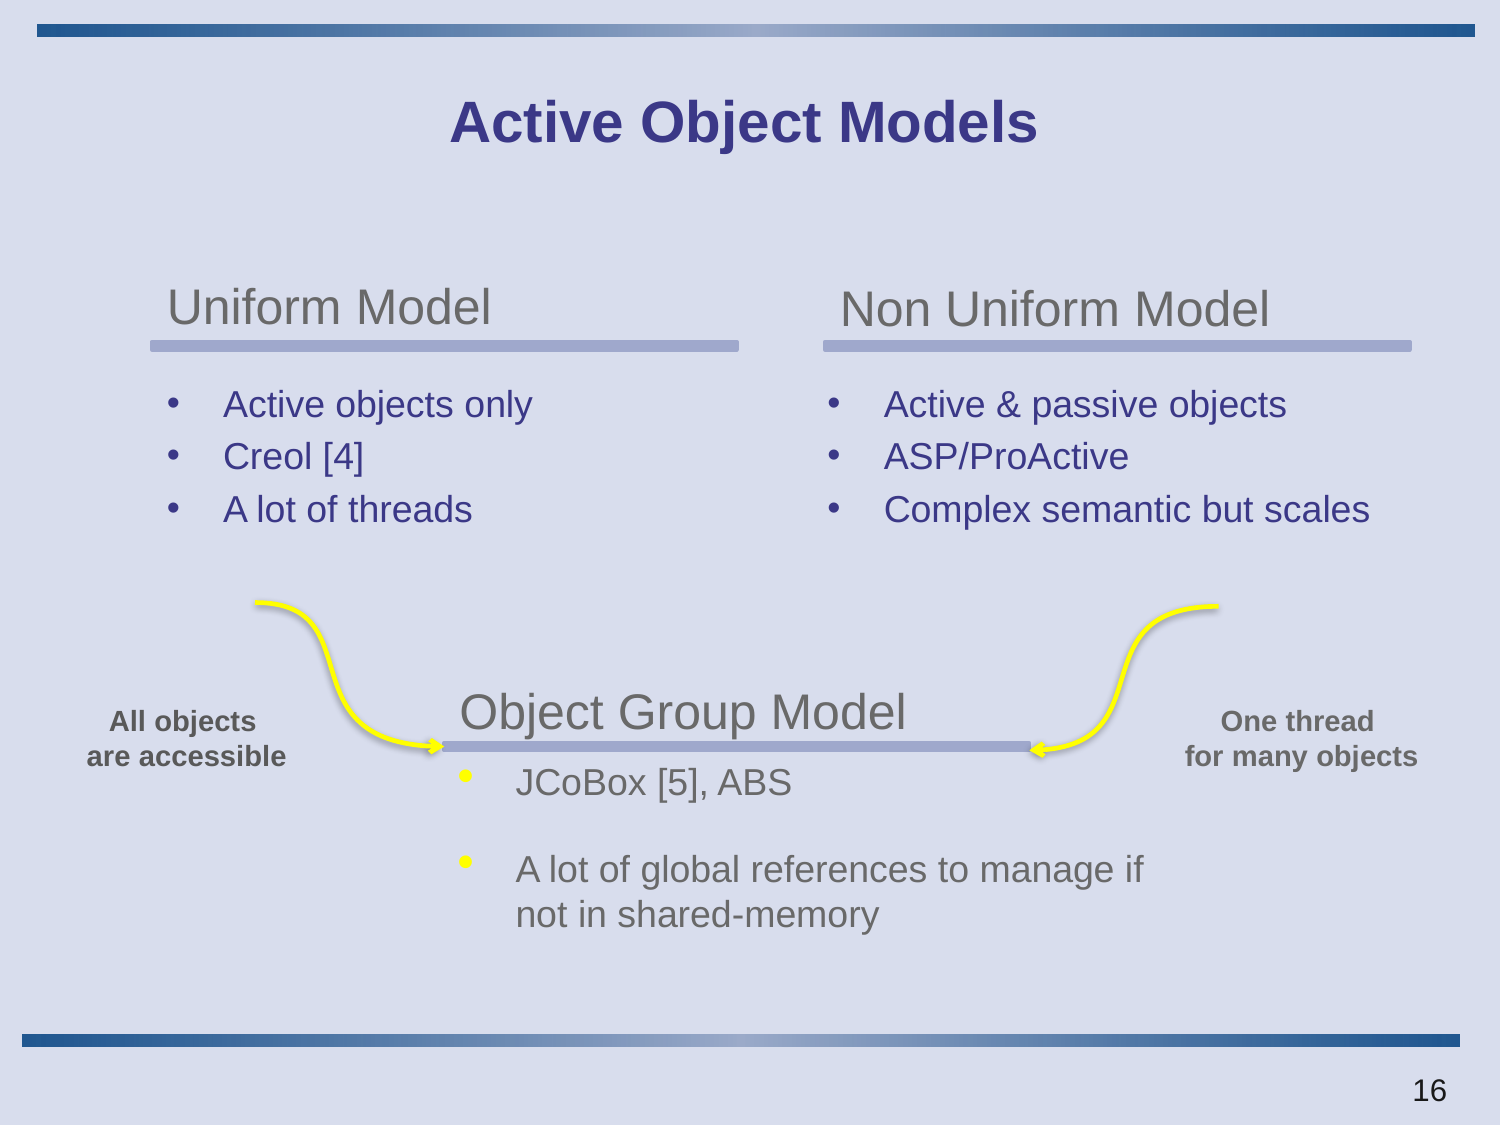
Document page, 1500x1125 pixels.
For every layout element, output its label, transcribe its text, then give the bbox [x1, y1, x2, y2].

list Active objects only Creol [4] A lot of threads [151, 372, 737, 620]
text_box Uniform Model [151, 197, 737, 342]
slide_number 16 [1187, 1062, 1463, 1101]
text_box [823, 340, 1412, 352]
text_box [150, 340, 739, 352]
list Active & passive objects ASP/ProActive Complex semantic but scales [812, 372, 1482, 620]
text_box JCoBox [5], ABS A lot of global references to manage if not in shared-memory [444, 750, 1167, 995]
text_box [449, 741, 1024, 750]
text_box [254, 602, 445, 747]
text_box Object Group Model [447, 602, 1030, 741]
text_box One thread for many objects [1170, 695, 1434, 780]
text_box All objects are accessible [71, 695, 302, 780]
text_box Non Uniform Model [824, 199, 1410, 344]
title Active Object Models [66, 50, 1423, 188]
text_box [1029, 606, 1219, 751]
